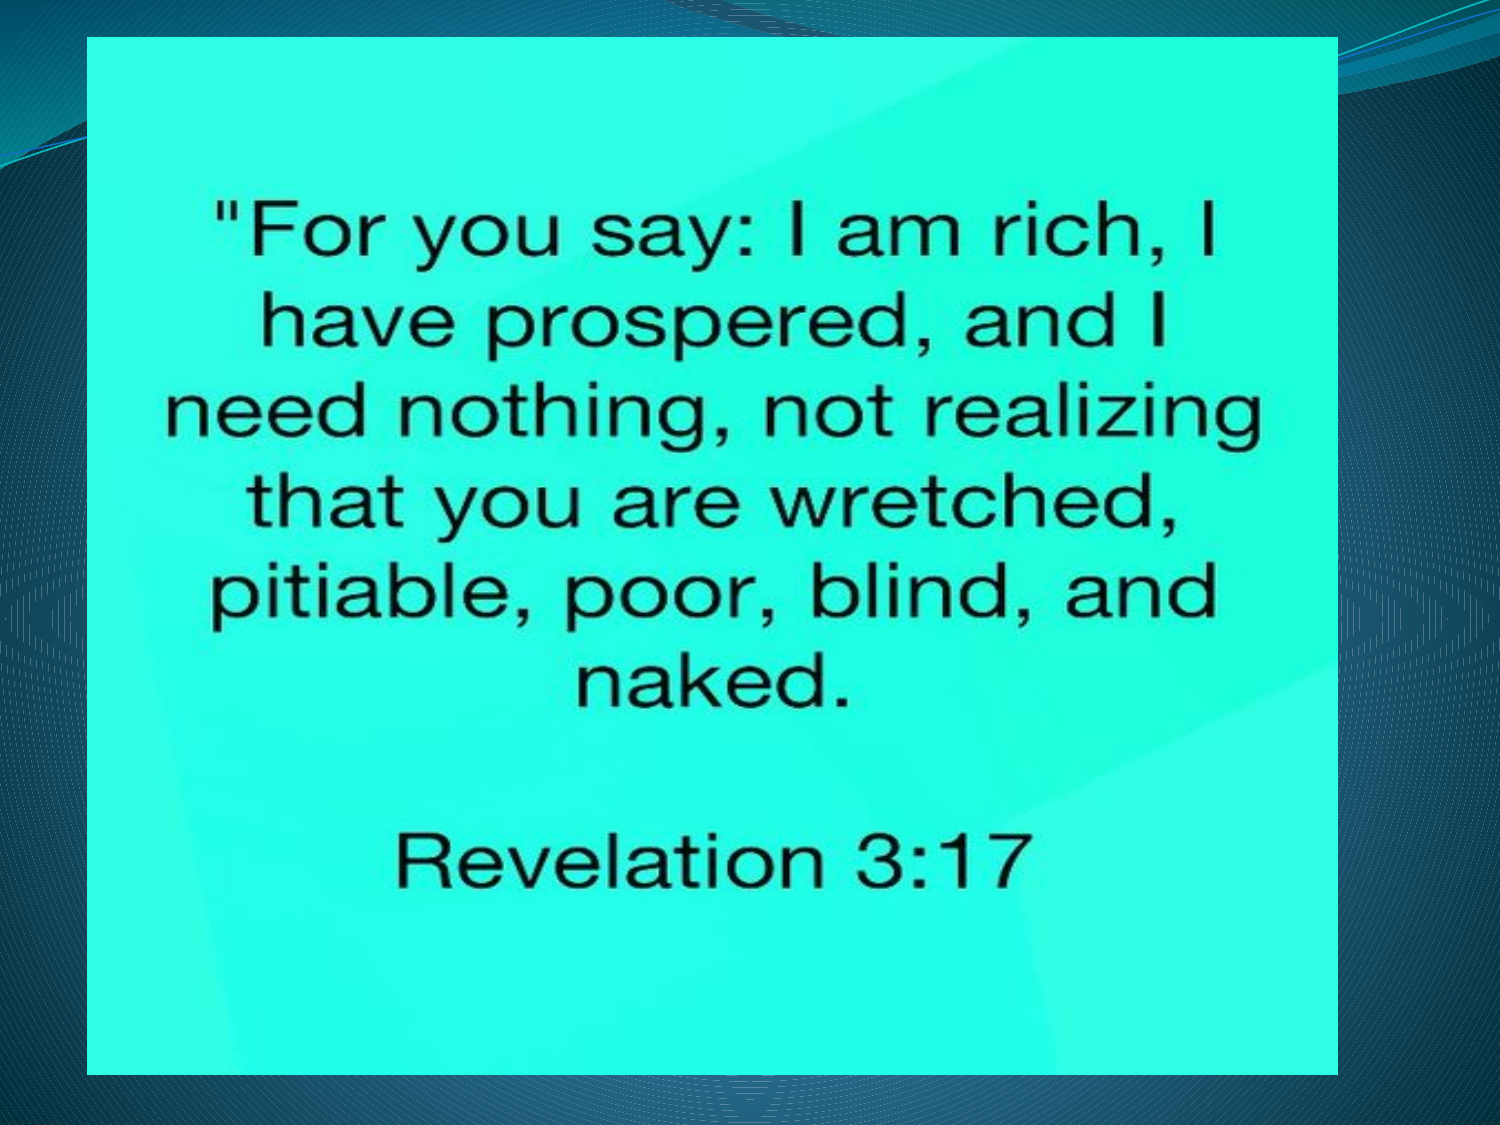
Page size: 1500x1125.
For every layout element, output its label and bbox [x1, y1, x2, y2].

list [87, 37, 1338, 1076]
